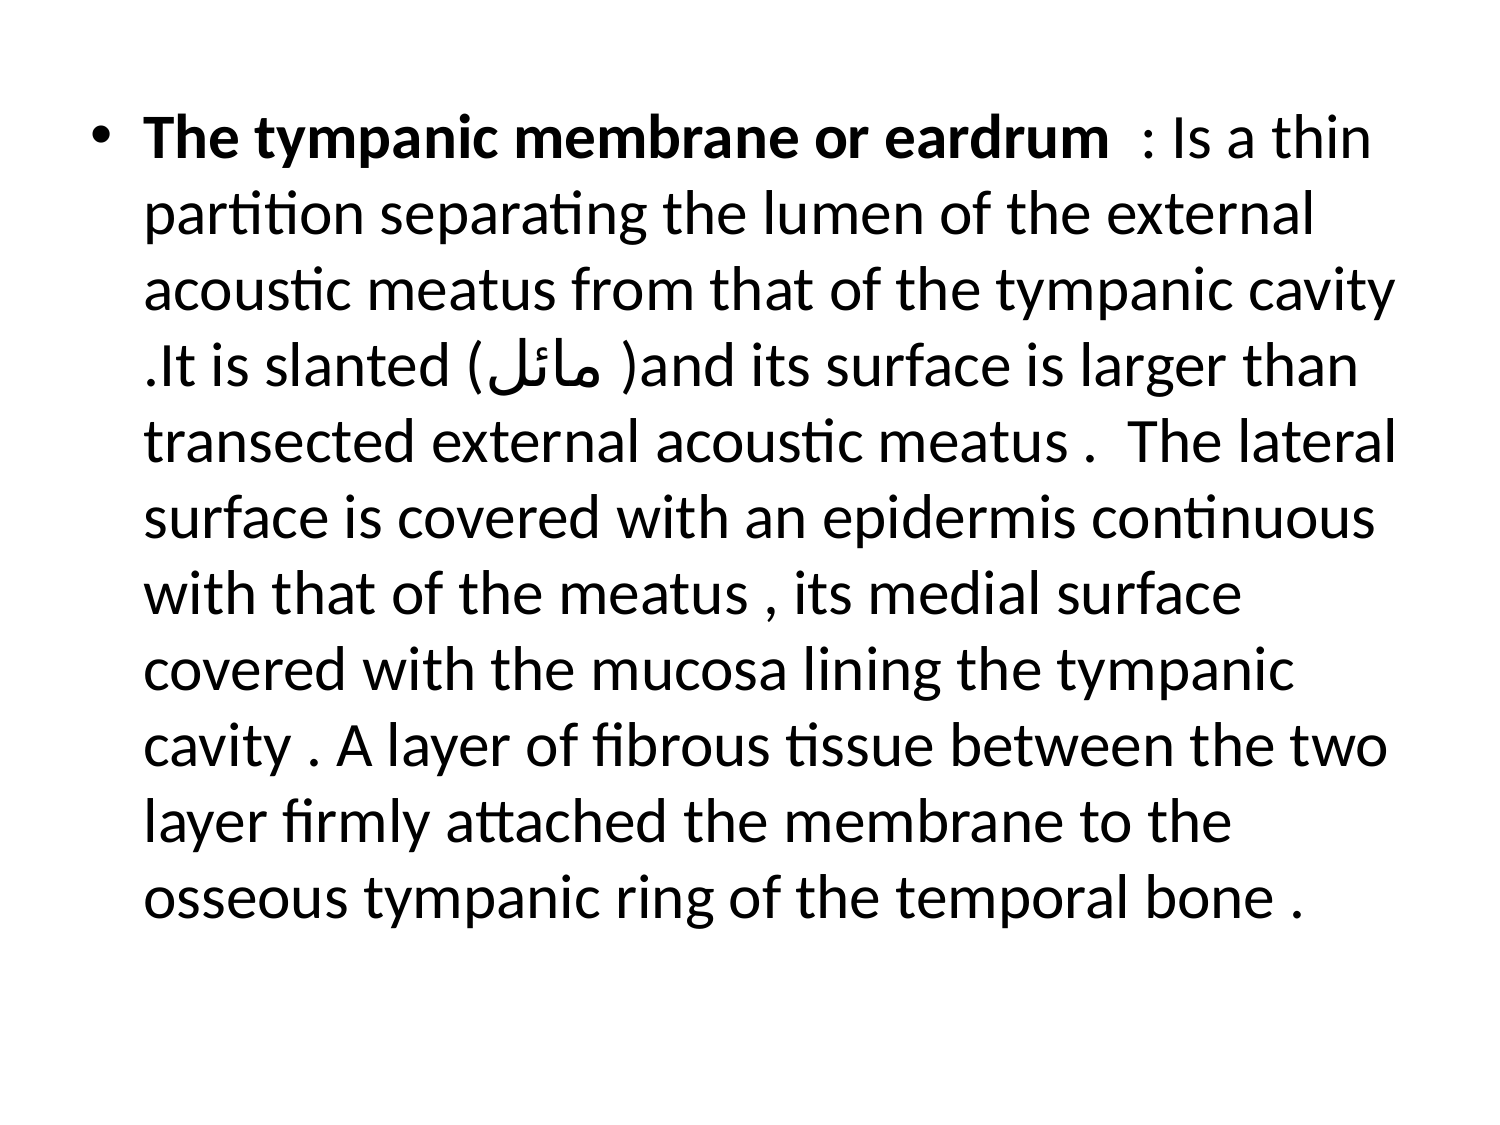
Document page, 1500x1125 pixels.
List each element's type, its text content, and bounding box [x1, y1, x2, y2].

list The tympanic membrane or eardrum : Is a thin partition separating the lumen of the external acoustic meatus from that of the tympanic cavity .It is slanted (مائل )and its surface is larger than transected external acoustic meatus . The lateral surface is covered with an epidermis continuous with that of the meatus , its medial surface covered with the mucosa lining the tympanic cavity . A layer of fibrous tissue between the two layer firmly attached the membrane to the osseous tympanic ring of the temporal bone . [75, 87, 1425, 1005]
